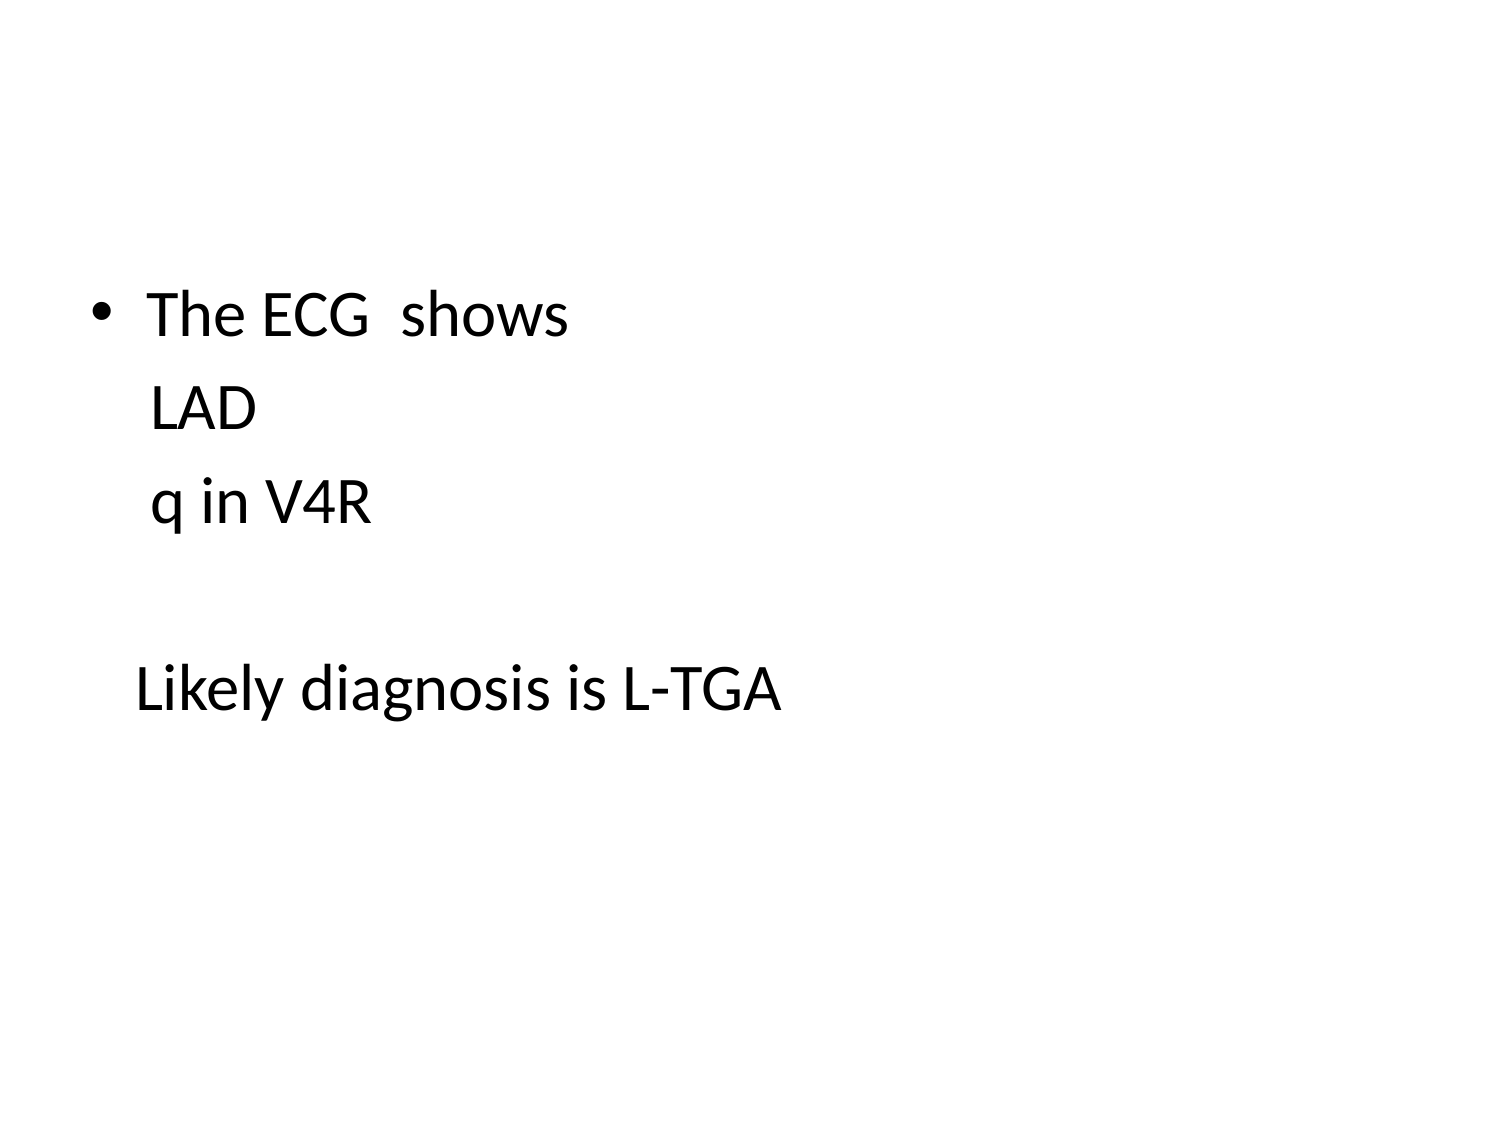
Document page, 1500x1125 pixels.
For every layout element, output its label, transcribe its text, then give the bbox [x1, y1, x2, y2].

list The ECG shows LAD q in V4R Likely diagnosis is L-TGA [75, 262, 1425, 1005]
